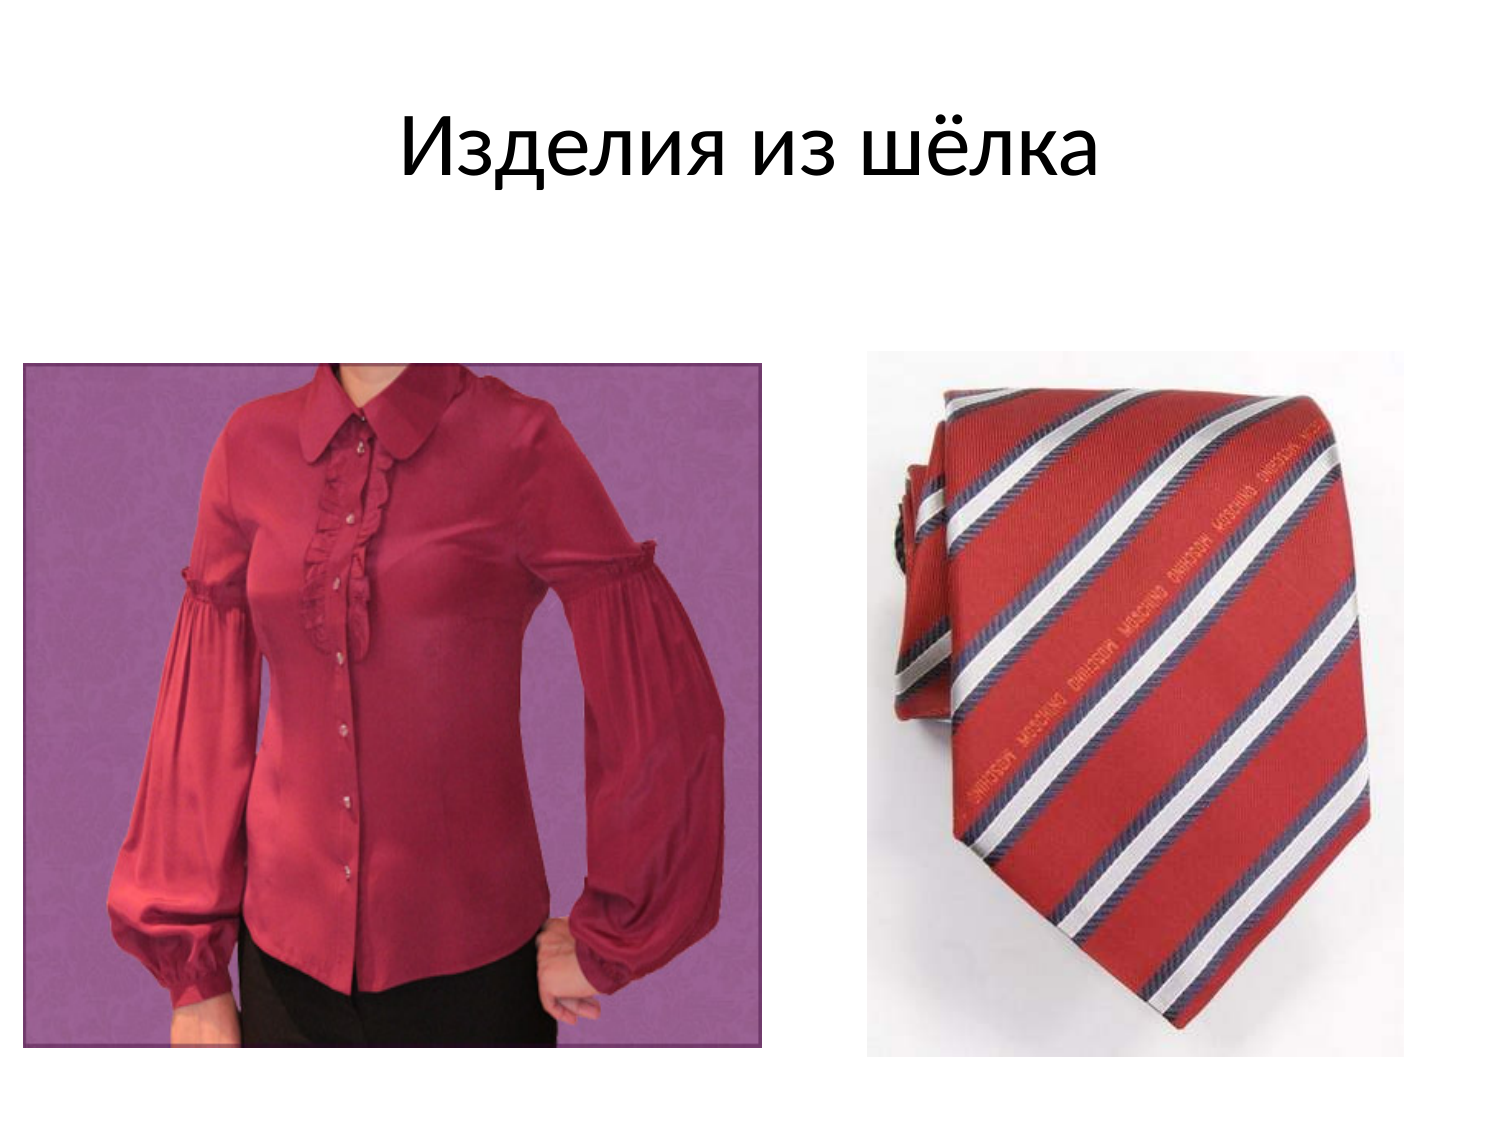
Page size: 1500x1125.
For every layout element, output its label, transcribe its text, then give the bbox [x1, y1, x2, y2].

title Изделия из шёлка [75, 45, 1425, 233]
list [23, 362, 762, 1048]
picture [866, 351, 1405, 1057]
